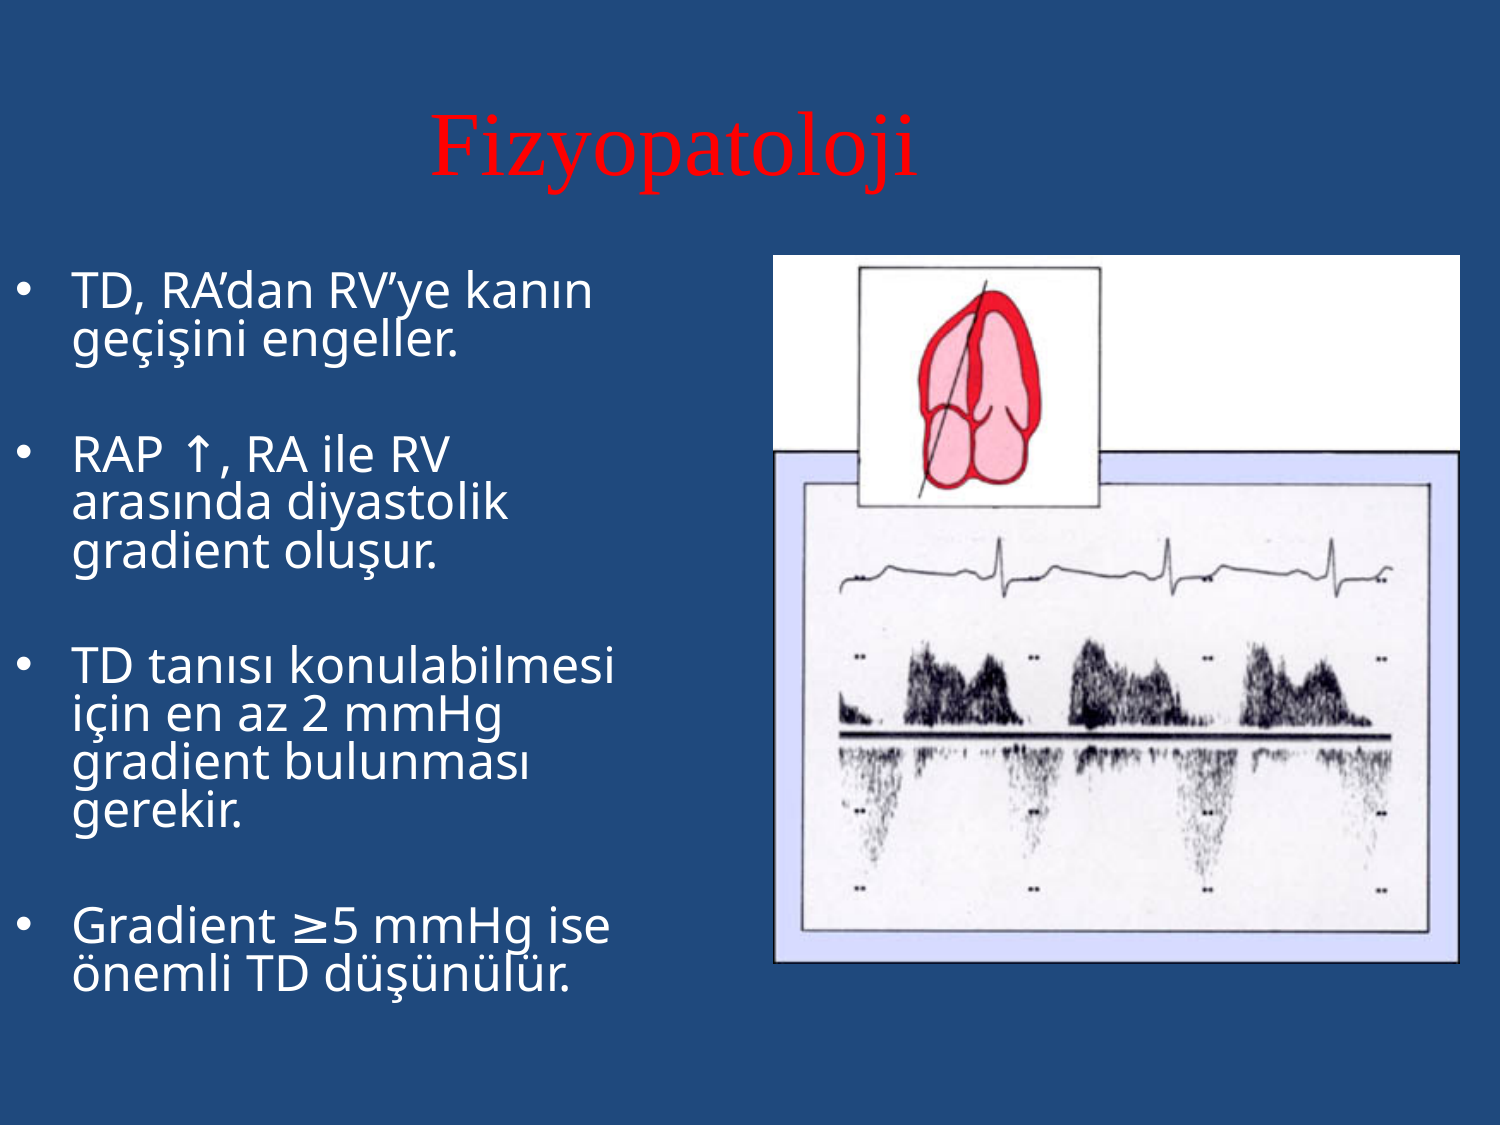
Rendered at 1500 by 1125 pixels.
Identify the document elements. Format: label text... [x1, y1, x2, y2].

picture [773, 255, 1461, 965]
title Fizyopatoloji [0, 45, 1350, 233]
list TD, RA’dan RV’ye kanın geçişini engeller. RAP ↑, RA ile RV arasında diyastolik gradient oluşur. TD tanısı konulabilmesi için en az 2 mmHg gradient bulunması gerekir. Gradient ≥5 mmHg ise önemli TD düşünülür. [0, 262, 663, 1059]
